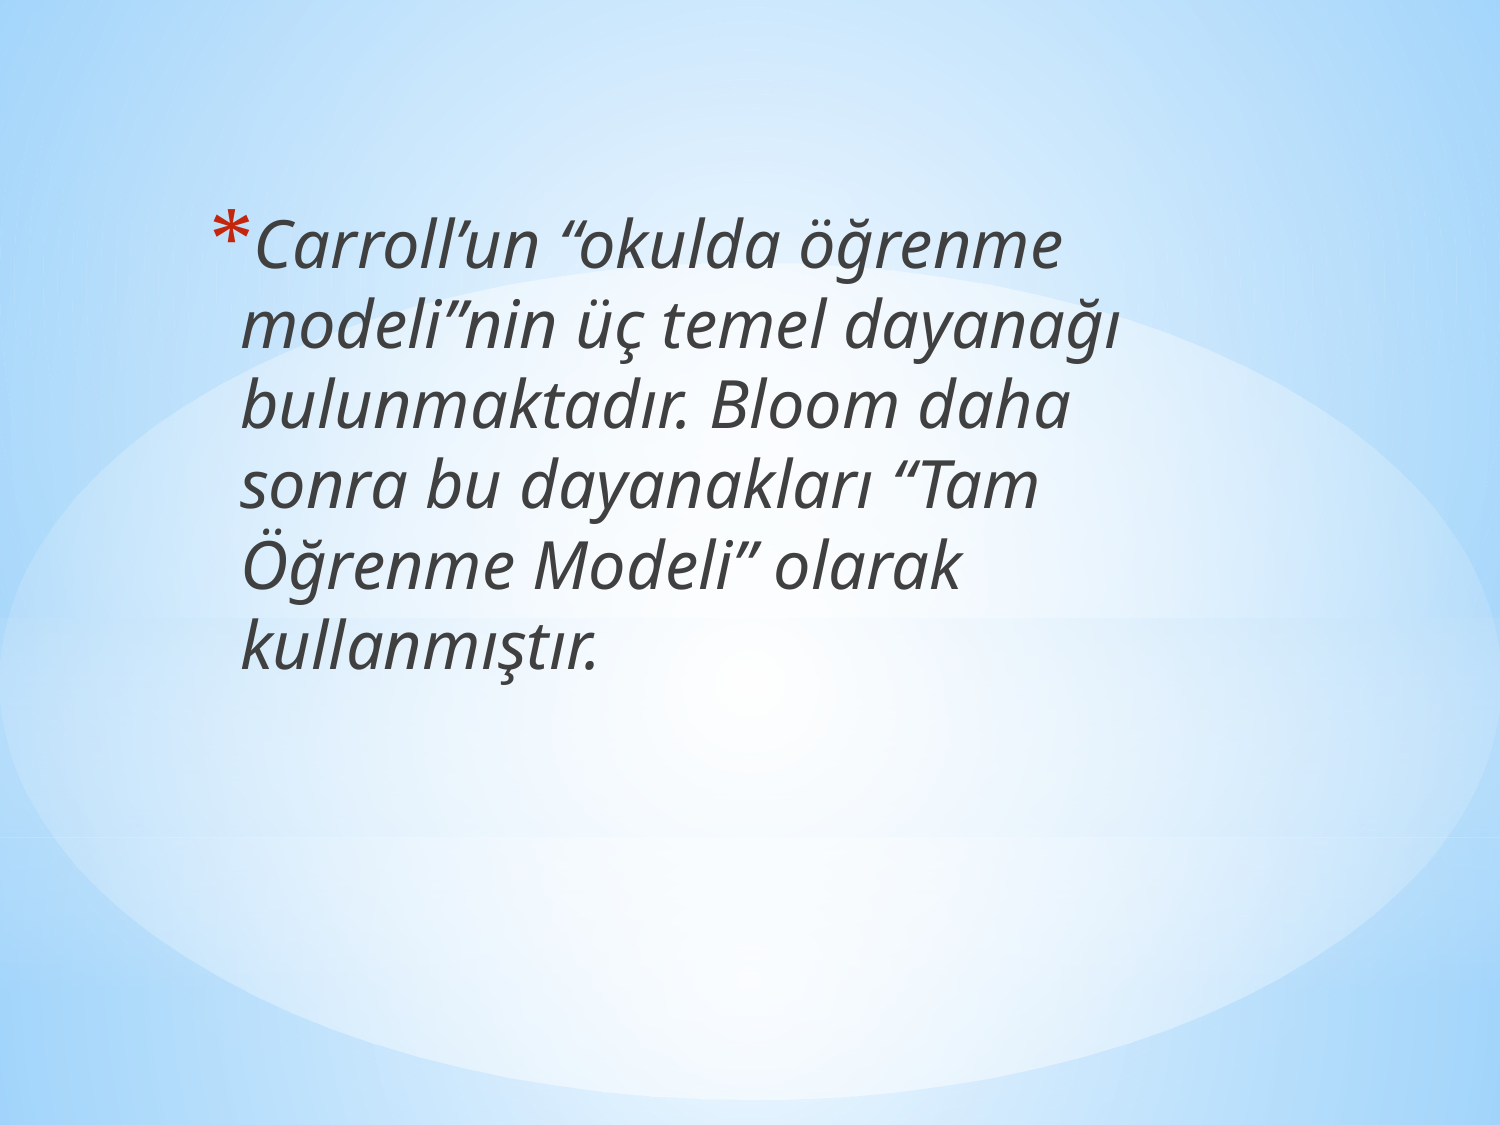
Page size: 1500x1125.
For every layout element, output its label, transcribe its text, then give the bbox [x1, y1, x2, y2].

list Carroll’un “okulda öğrenme modeli”nin üç temel dayanağı bulunmaktadır. Bloom daha sonra bu dayanakları “Tam Öğrenme Modeli” olarak kullanmıştır. [187, 120, 1238, 690]
